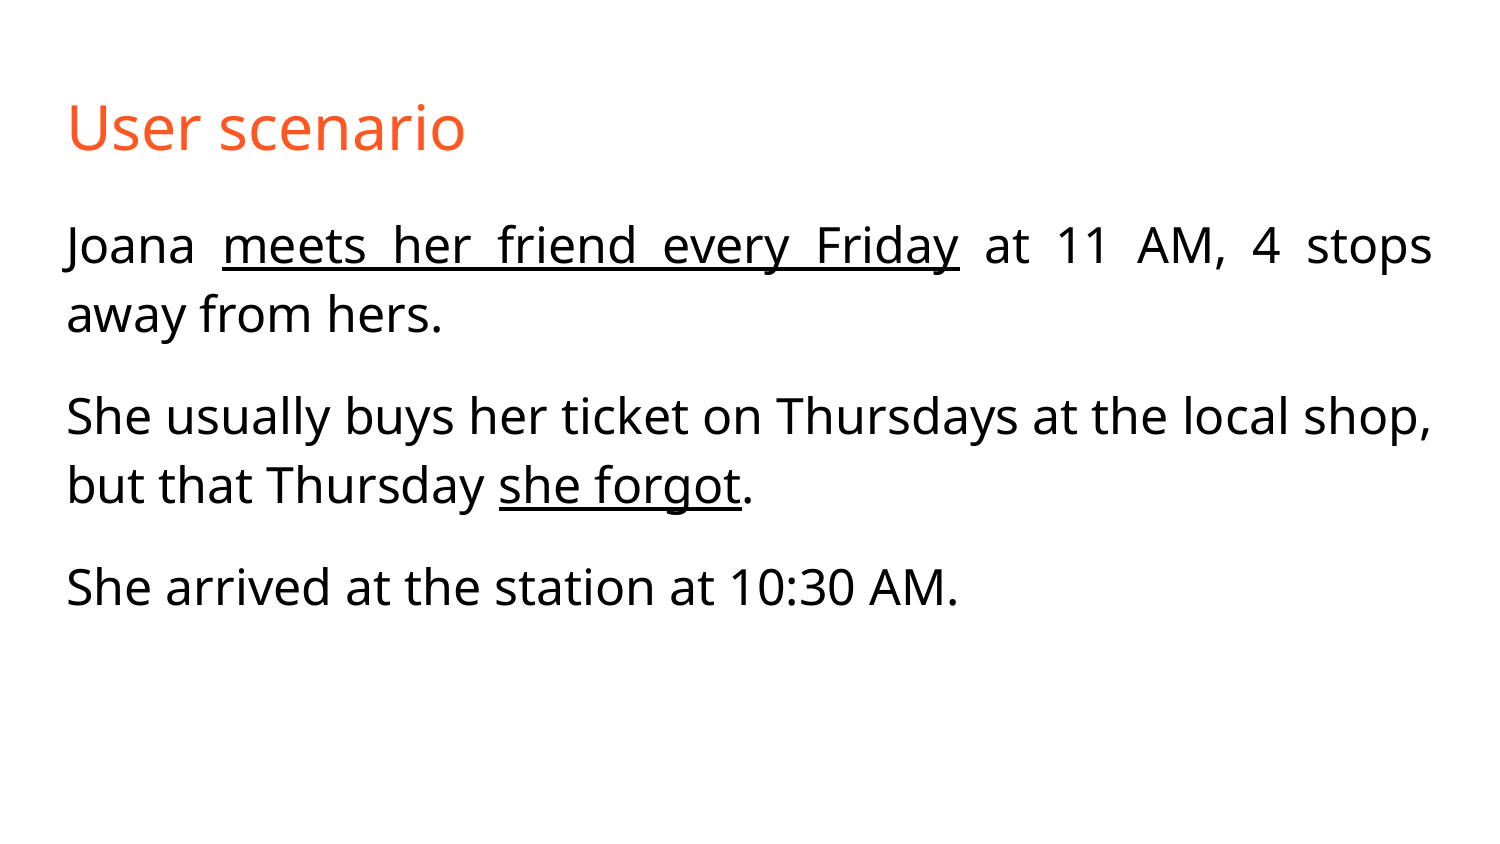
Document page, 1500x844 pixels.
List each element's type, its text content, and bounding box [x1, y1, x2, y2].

title User scenario [51, 72, 1449, 167]
list Joana meets her friend every Friday at 11 AM, 4 stops away from hers. She usually buys her ticket on Thursdays at the local shop, but that Thursday she forgot. She arrived at the station at 10:30 AM. [51, 189, 1449, 750]
